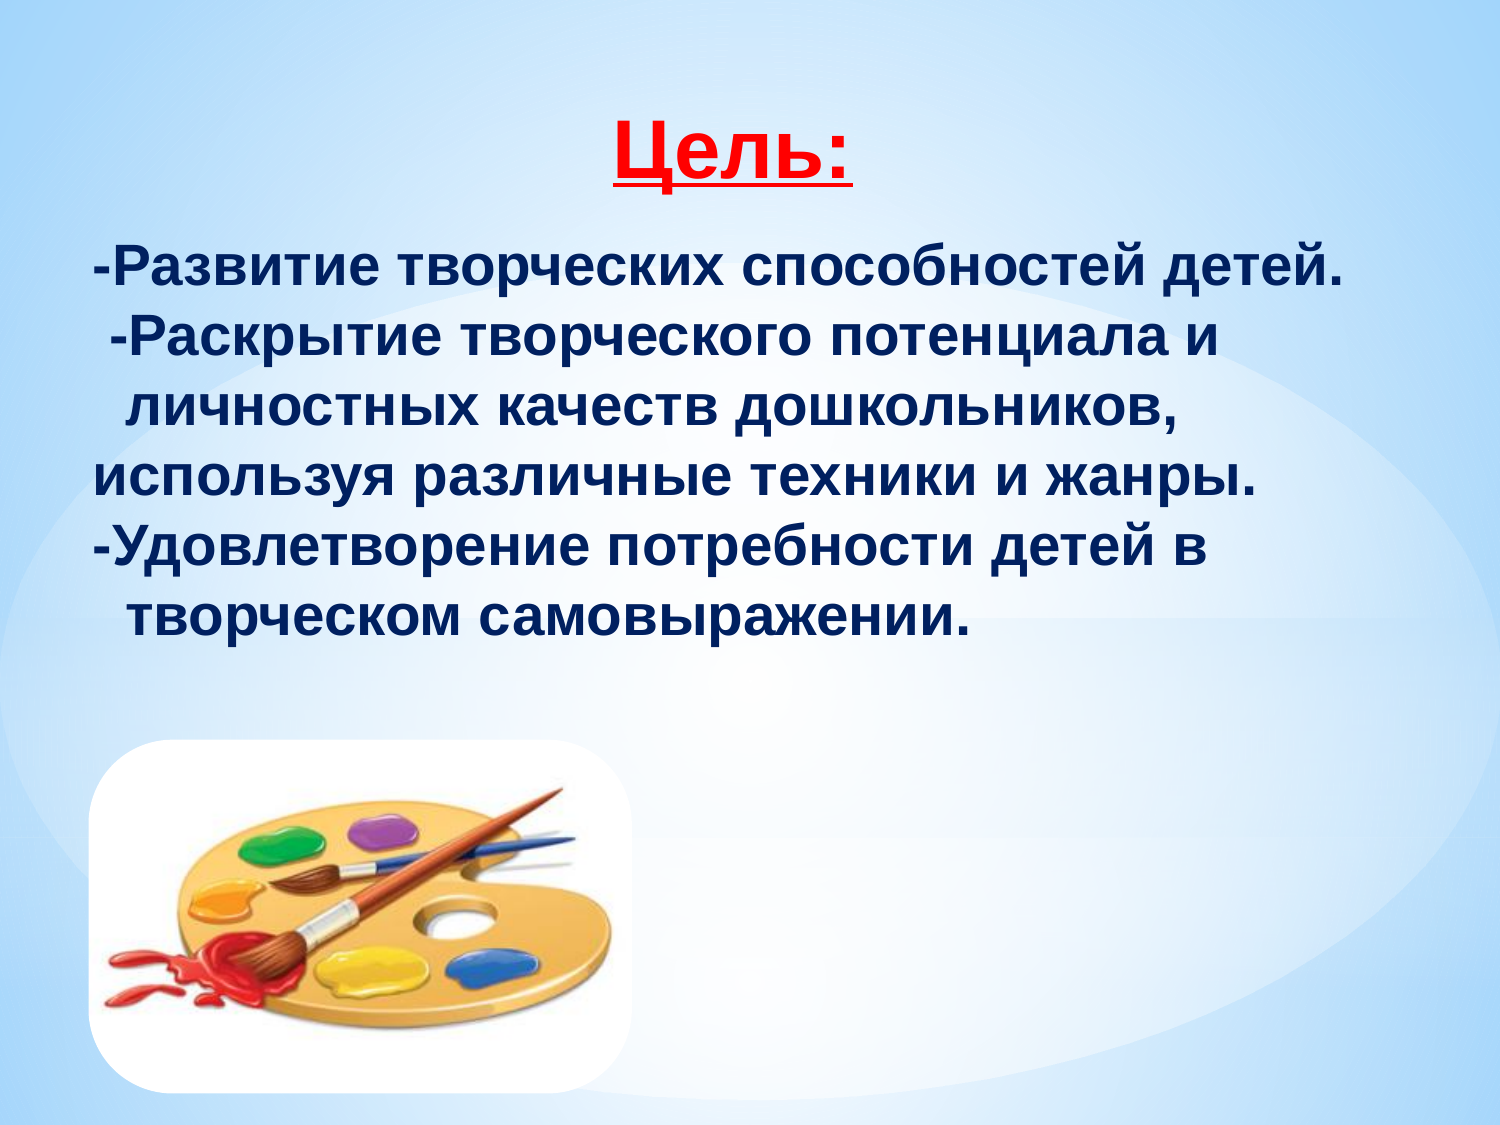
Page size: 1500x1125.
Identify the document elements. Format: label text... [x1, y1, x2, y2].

text_box Цель: [597, 87, 868, 203]
text_box -Развитие творческих способностей детей. -Раскрытие творческого потенциала и личностных качеств дошкольников, используя различные техники и жанры. -Удовлетворение потребности детей в творческом самовыражении. [78, 219, 1361, 780]
picture [88, 739, 633, 1094]
